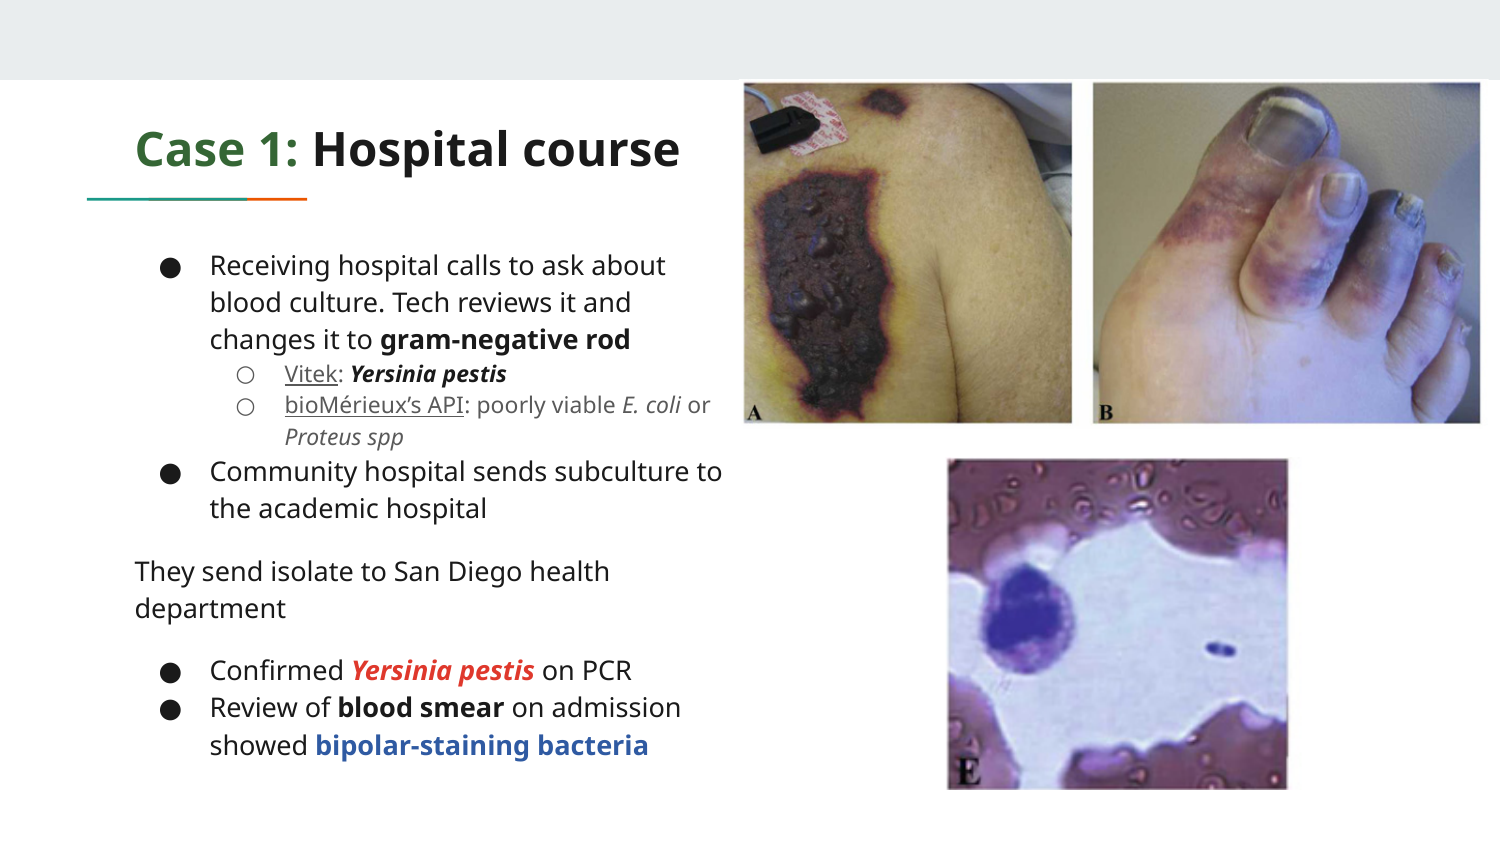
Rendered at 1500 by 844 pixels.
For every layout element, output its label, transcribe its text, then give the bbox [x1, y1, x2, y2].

title Case 1: Hospital course [119, 103, 733, 192]
picture [738, 78, 1489, 429]
picture [945, 457, 1304, 790]
list Receiving hospital calls to ask about blood culture. Tech reviews it and changes it to gram-negative rod Vitek: Yersinia pestis bioMérieux’s API: poorly viable E. coli or Proteus spp Community hospital sends subculture to the academic hospital They send isolate to San Diego health department Confirmed Yersinia pestis on PCR Review of blood smear on admission showed bipolar-staining bacteria [119, 228, 739, 790]
